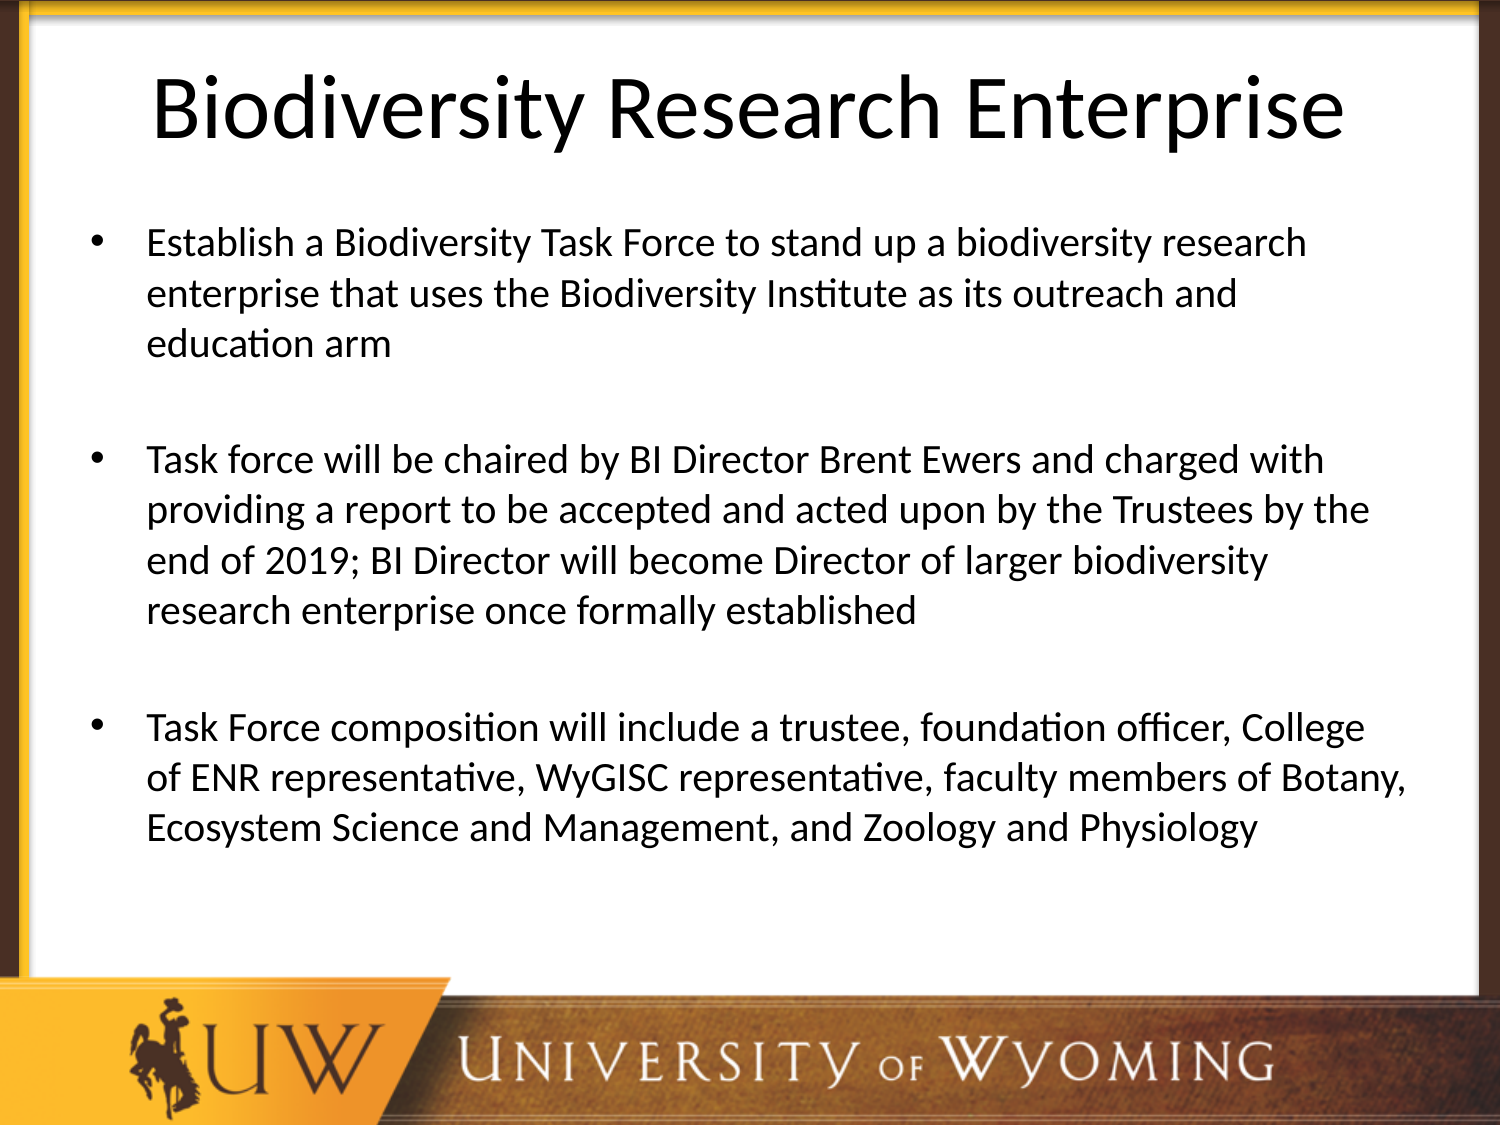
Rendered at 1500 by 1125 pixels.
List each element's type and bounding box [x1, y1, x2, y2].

text_box [0, 0, 1500, 957]
picture [0, 957, 1500, 1125]
